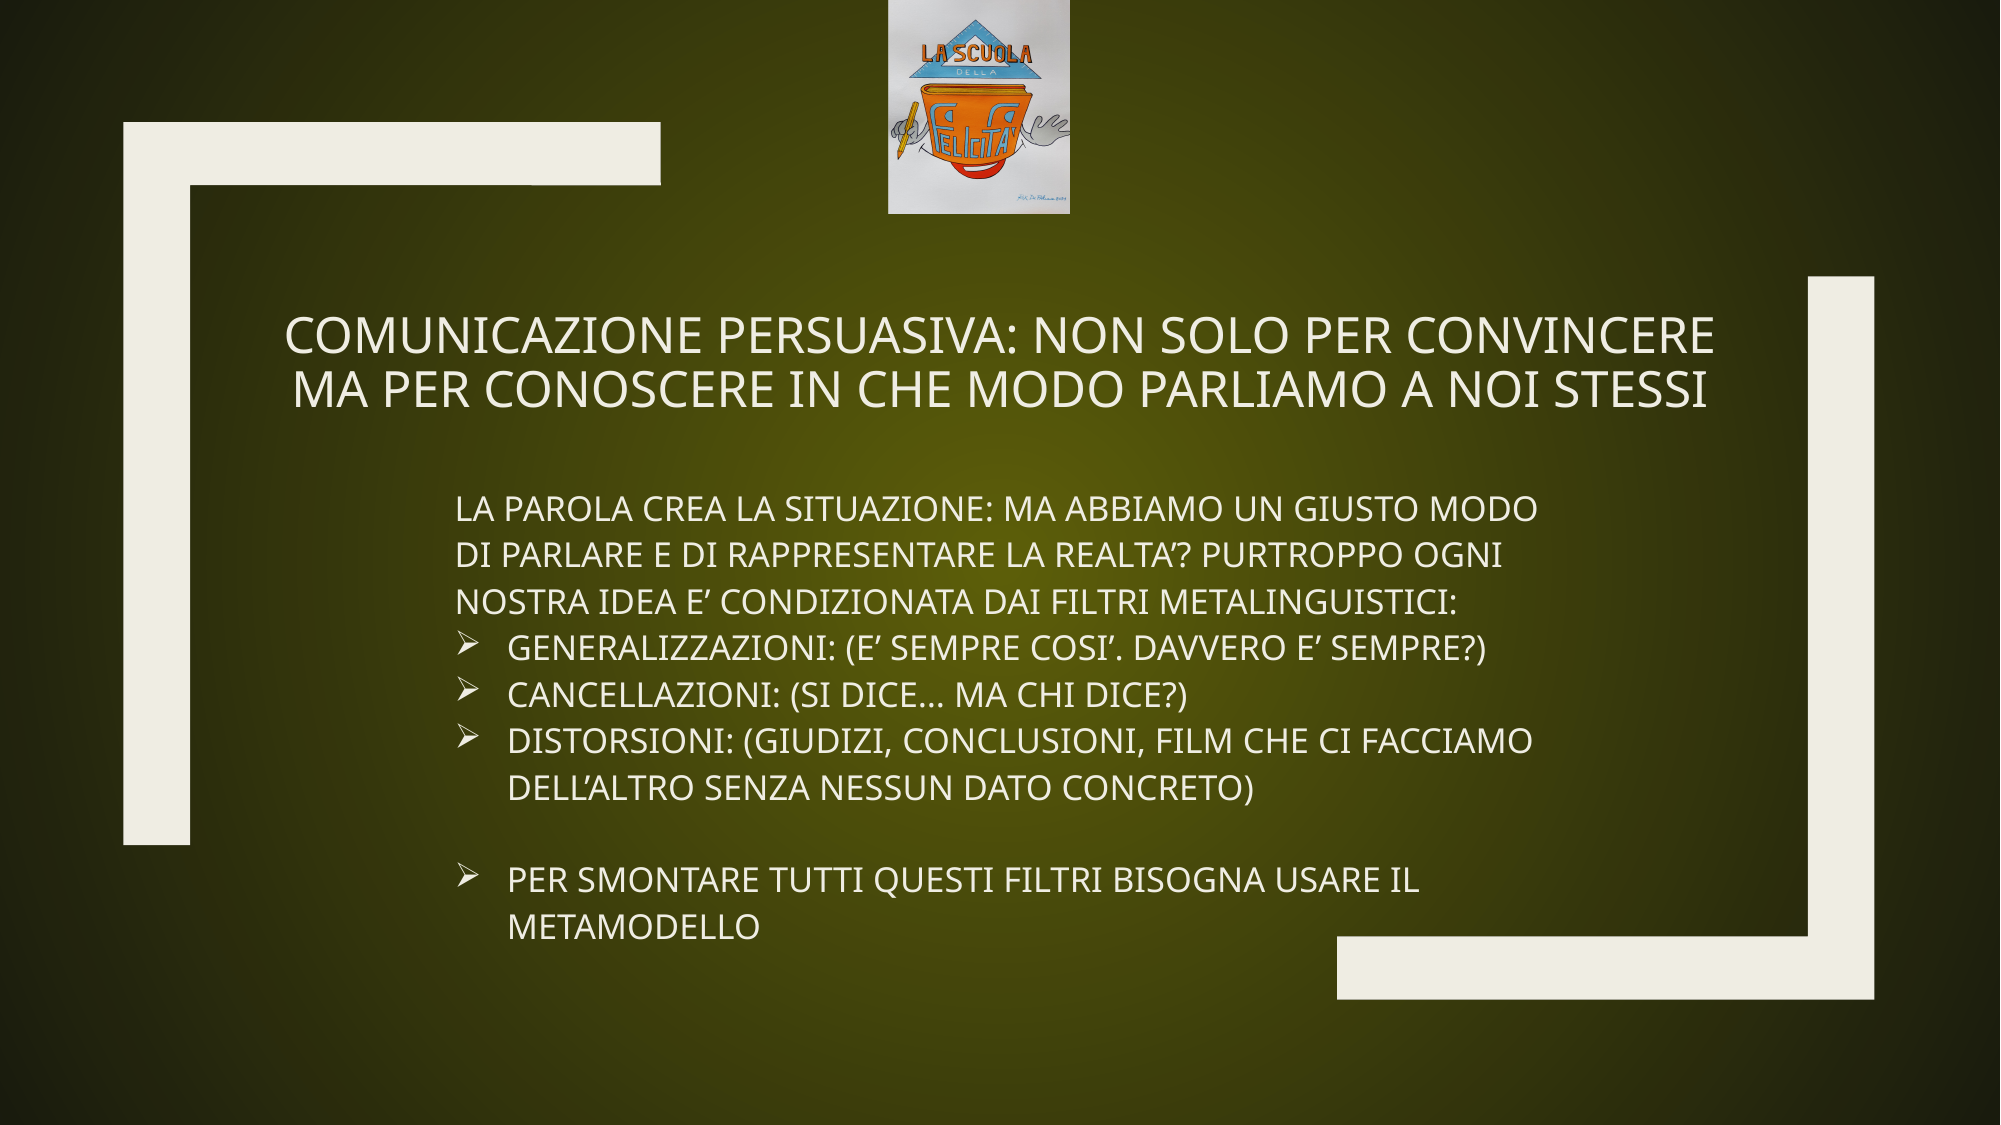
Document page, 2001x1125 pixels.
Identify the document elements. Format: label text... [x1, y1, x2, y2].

subtitle LA PAROLA CREA LA SITUAZIONE: MA ABBIAMO UN GIUSTO MODO DI PARLARE E DI RAPPRESENTARE LA REALTA’? PURTROPPO OGNI NOSTRA IDEA E’ CONDIZIONATA DAI FILTRI METALINGUISTICI: GENERALIZZAZIONI: (E’ SEMPRE COSI’. DAVVERO E’ SEMPRE?) CANCELLAZIONI: (SI DICE… MA CHI DICE?) DISTORSIONI: (GIUDIZI, CONCLUSIONI, FILM CHE CI FACCIAMO DELL’ALTRO SENZA NESSUN DATO CONCRETO) PER SMONTARE TUTTI QUESTI FILTRI BISOGNA USARE IL METAMODELLO [439, 474, 1561, 968]
picture [872, 0, 1086, 214]
title COMUNICAZIONE PERSUASIVA: NON SOLO PER CONVINCERE MA PER CONOSCERE IN CHE MODO PARLIAMO A NOI STESSI [266, 293, 1734, 426]
text_box [0, 0, 2000, 1125]
text_box [1337, 276, 1875, 1000]
text_box [123, 122, 661, 846]
